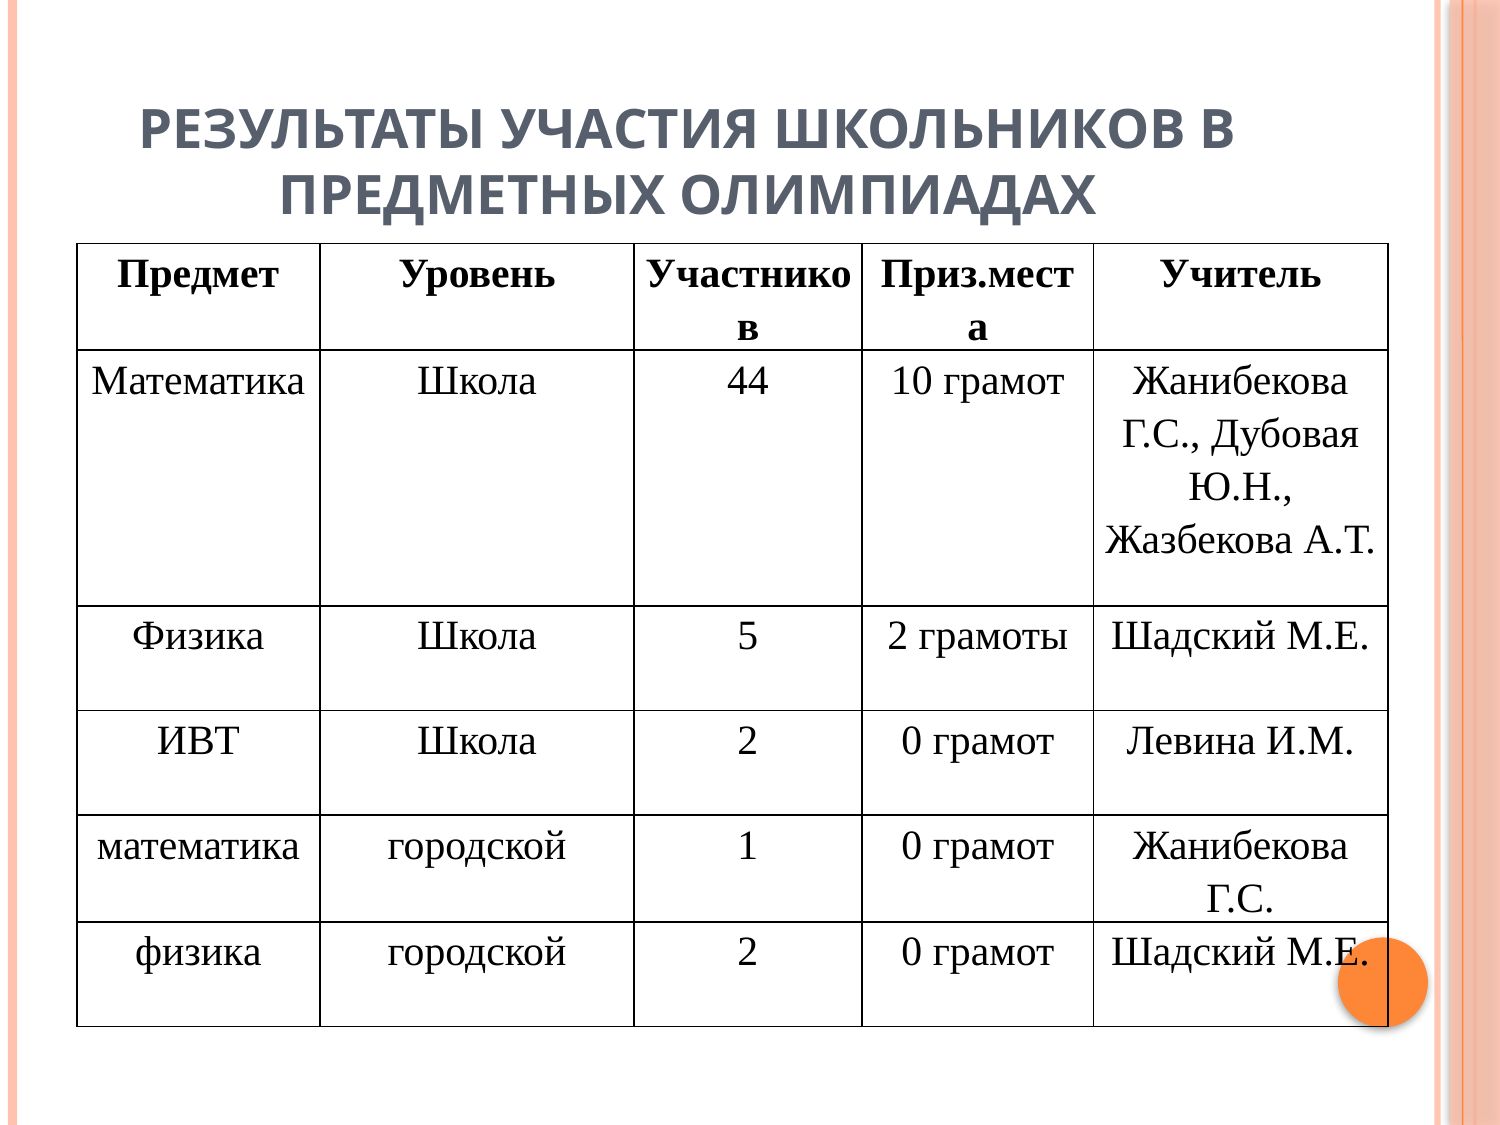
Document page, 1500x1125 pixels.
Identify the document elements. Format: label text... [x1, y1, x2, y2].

table_cell 2 грамоты [863, 607, 1093, 710]
table_header Уровень [321, 244, 633, 349]
table_cell Шадский М.Е. [1094, 607, 1387, 710]
table_cell Школа [321, 711, 633, 814]
table_cell 2 [635, 711, 861, 814]
table_cell городской [321, 923, 633, 1026]
table_cell Левина И.М. [1094, 711, 1387, 814]
title Результаты участия школьников в предметных олимпиадах [75, 45, 1300, 233]
table_header Участников [635, 244, 861, 349]
table_cell Жанибекова Г.С. [1094, 816, 1387, 921]
table_header Приз.места [863, 244, 1093, 349]
table_cell Школа [321, 351, 633, 605]
table_cell 0 грамот [863, 923, 1093, 1026]
table_header Учитель [1094, 244, 1387, 349]
table_cell Физика [78, 607, 319, 710]
table_cell ИВТ [78, 711, 319, 814]
table_cell Жанибекова Г.С., Дубовая Ю.Н., Жазбекова А.Т. [1094, 351, 1387, 605]
table_cell математика [78, 816, 319, 921]
table_cell Математика [78, 351, 319, 605]
table_cell 2 [635, 923, 861, 1026]
table_cell физика [78, 923, 319, 1026]
table_cell Шадский М.Е. [1094, 923, 1387, 1026]
table_cell 0 грамот [863, 711, 1093, 814]
table_cell Школа [321, 607, 633, 710]
table_cell 44 [635, 351, 861, 605]
table_cell городской [321, 816, 633, 921]
table_cell 5 [635, 607, 861, 710]
table_cell 0 грамот [863, 816, 1093, 921]
table_cell 10 грамот [863, 351, 1093, 605]
table_header Предмет [78, 244, 319, 349]
table_cell 1 [635, 816, 861, 921]
